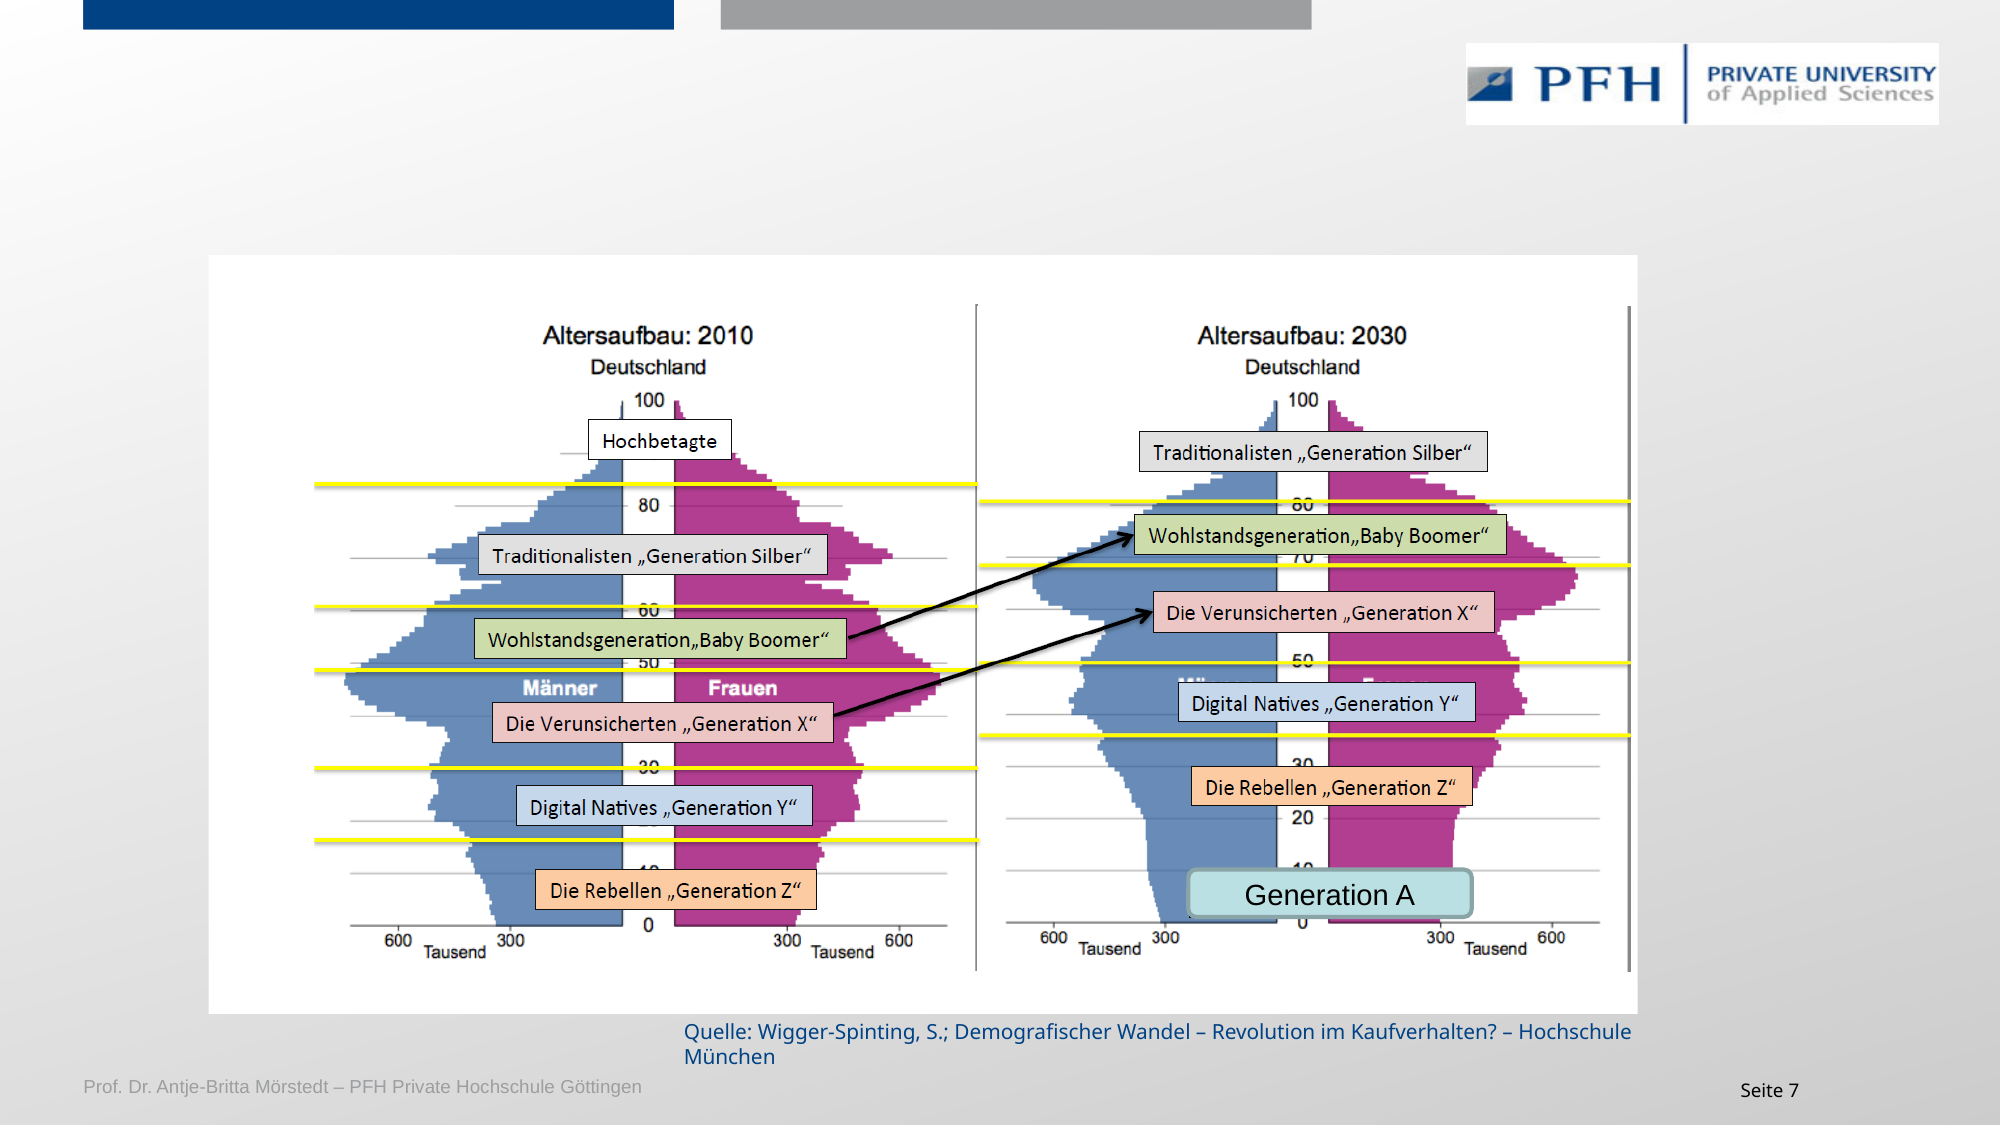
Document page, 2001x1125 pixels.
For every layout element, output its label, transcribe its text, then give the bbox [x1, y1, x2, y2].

text_box Quelle: Wigger-Spinting, S.; Demografischer Wandel – Revolution im Kaufverhalten? – Hochschule München [669, 1011, 1727, 1077]
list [208, 255, 1638, 1014]
picture [1466, 43, 1939, 125]
